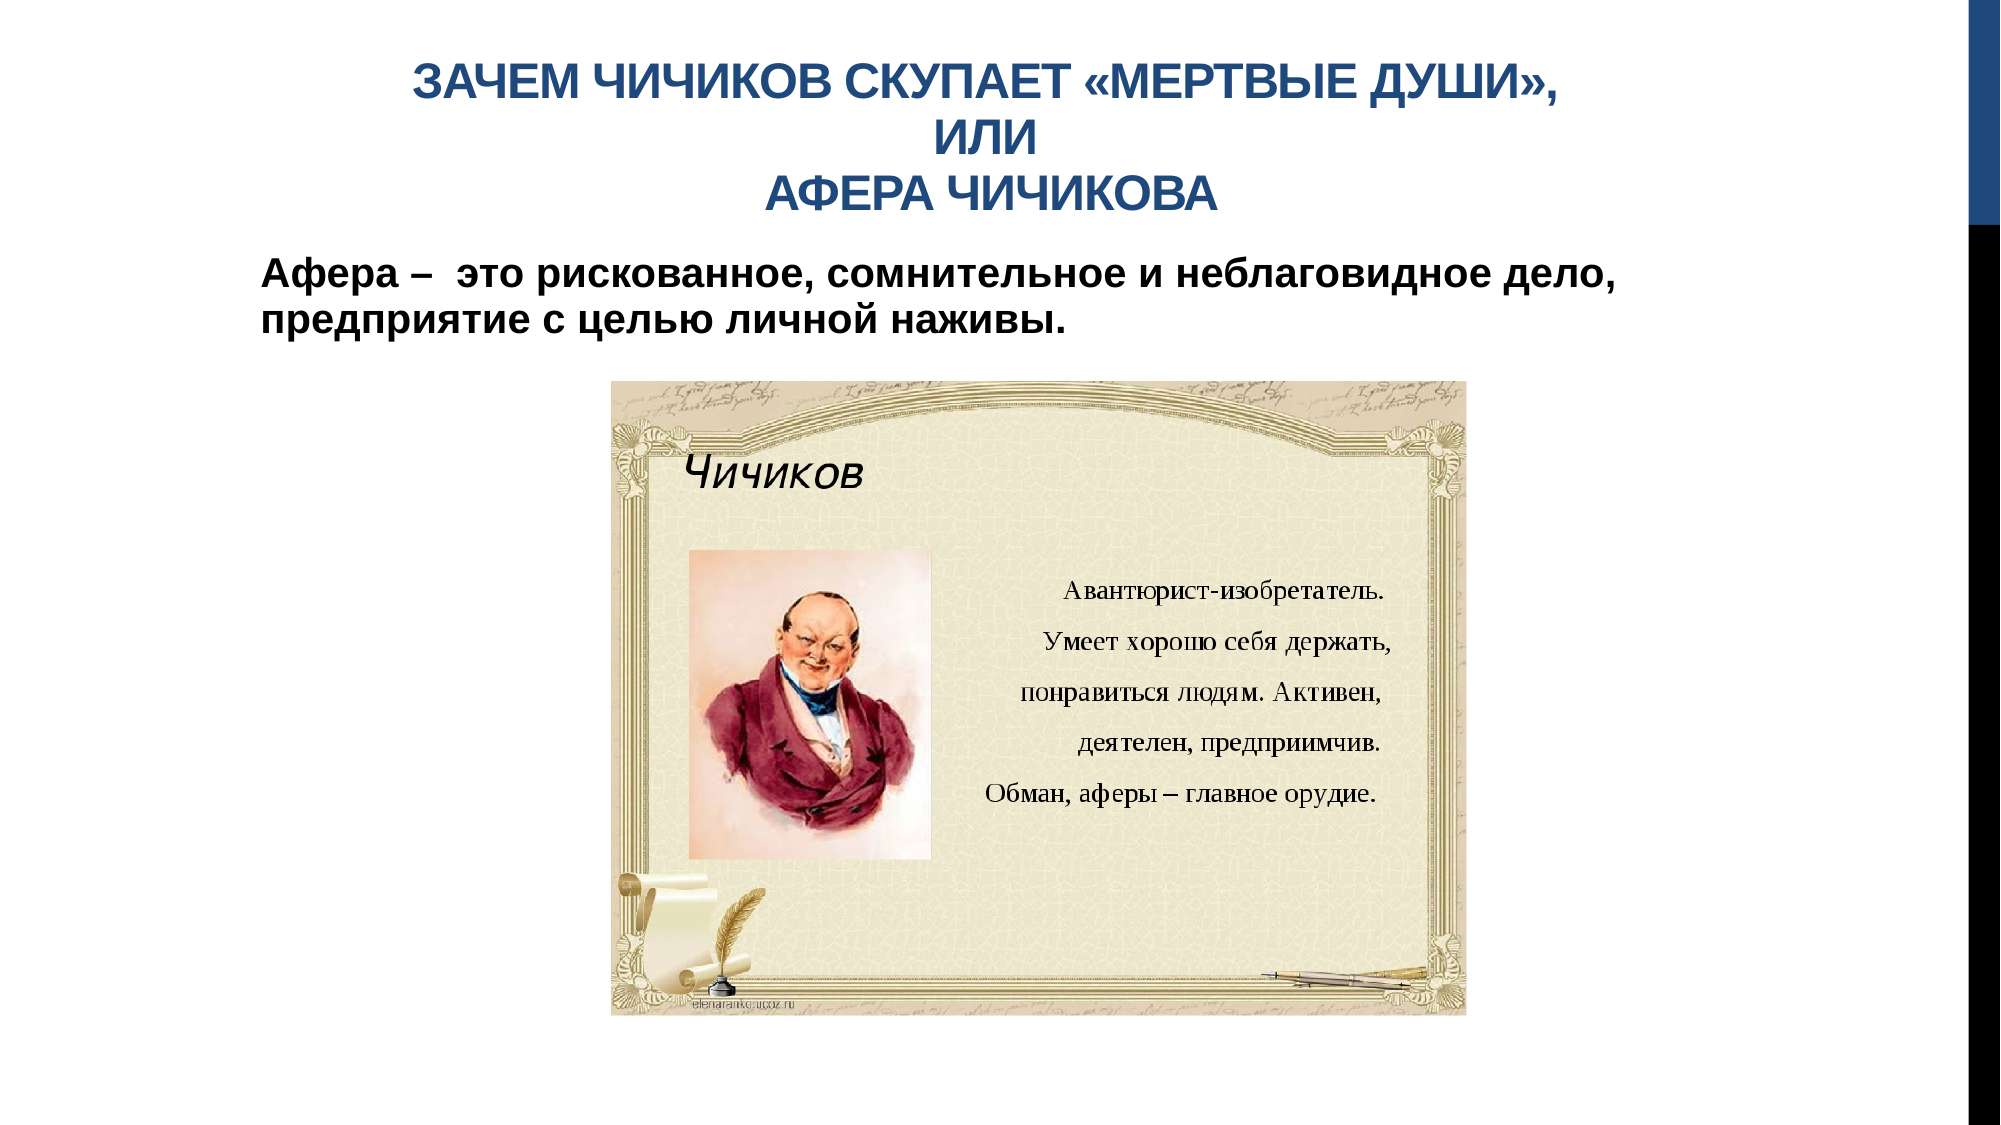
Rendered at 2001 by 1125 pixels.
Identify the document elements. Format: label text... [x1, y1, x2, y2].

title Зачем Чичиков скупает «мертвые души», или Афера Чичикова [98, 21, 1886, 229]
list Афера – это рискованное, сомнительное и неблаговидное дело, предприятие с целью личной наживы. [245, 242, 1668, 1005]
picture [611, 380, 1467, 1017]
